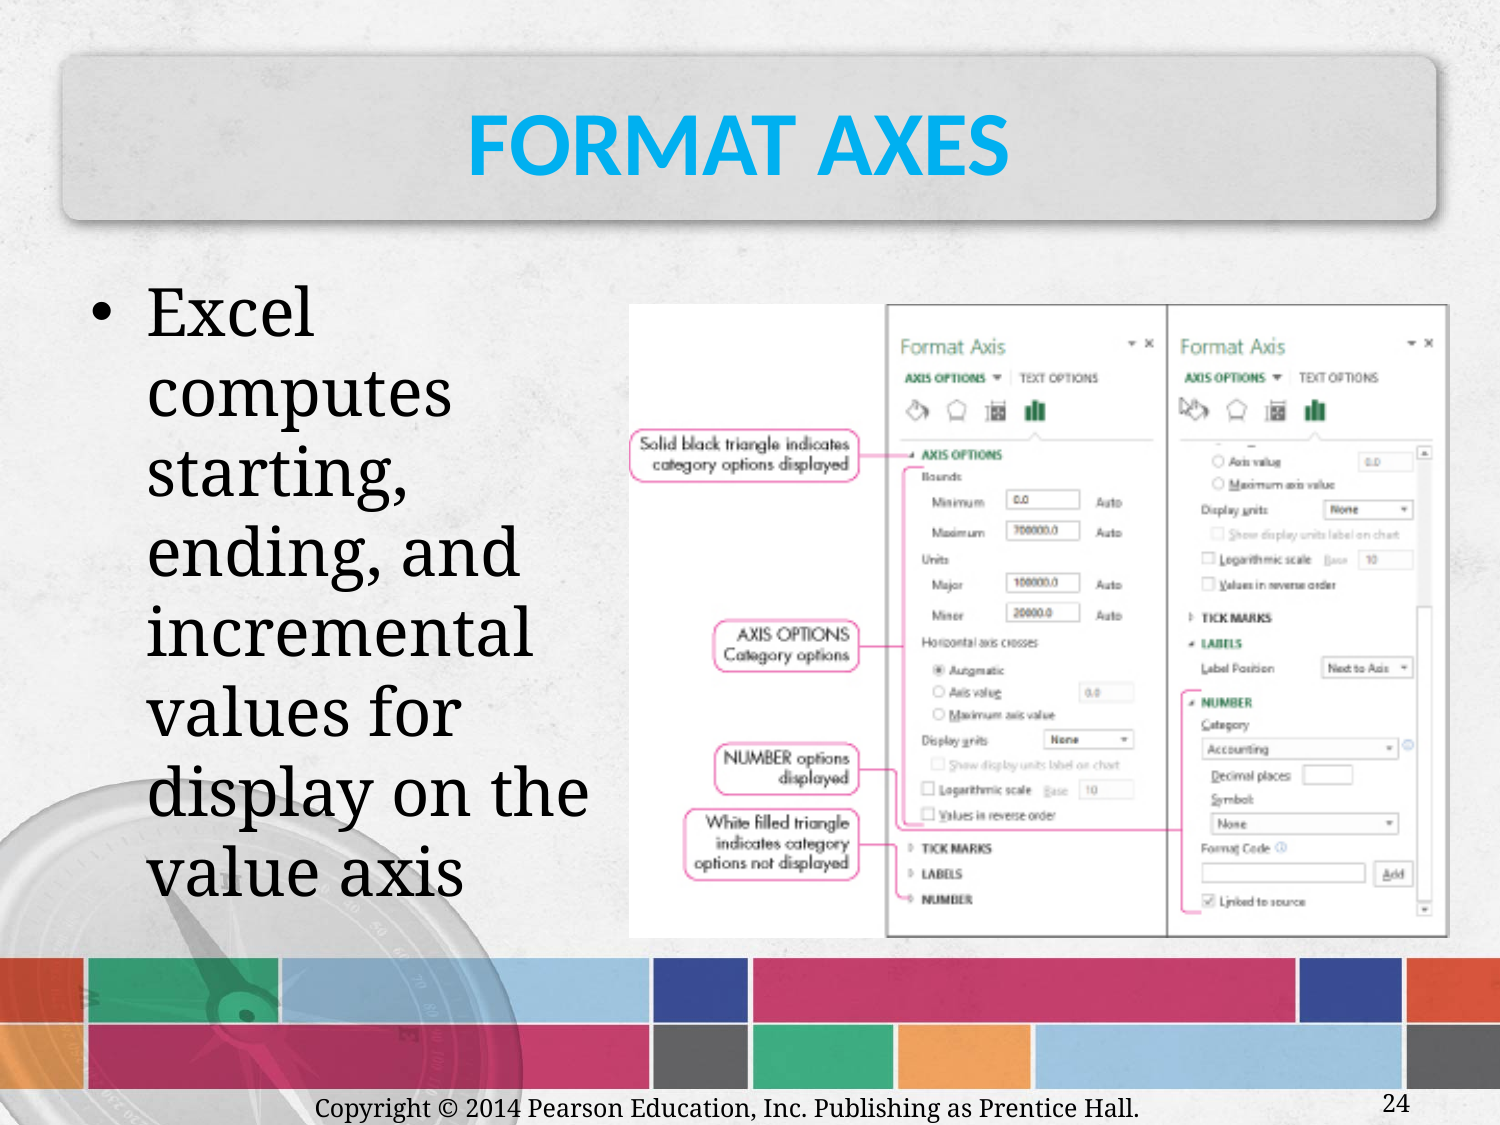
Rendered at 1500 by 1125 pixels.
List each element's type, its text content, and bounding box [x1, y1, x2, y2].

title Format Axes [75, 45, 1425, 233]
list Excel computes starting, ending, and incremental values for display on the value axis [75, 262, 630, 1005]
slide_number 24 [1312, 1087, 1425, 1123]
footer Copyright © 2014 Pearson Education, Inc. Publishing as Prentice Hall. [287, 1077, 1188, 1125]
picture [0, 0, 1500, 1125]
